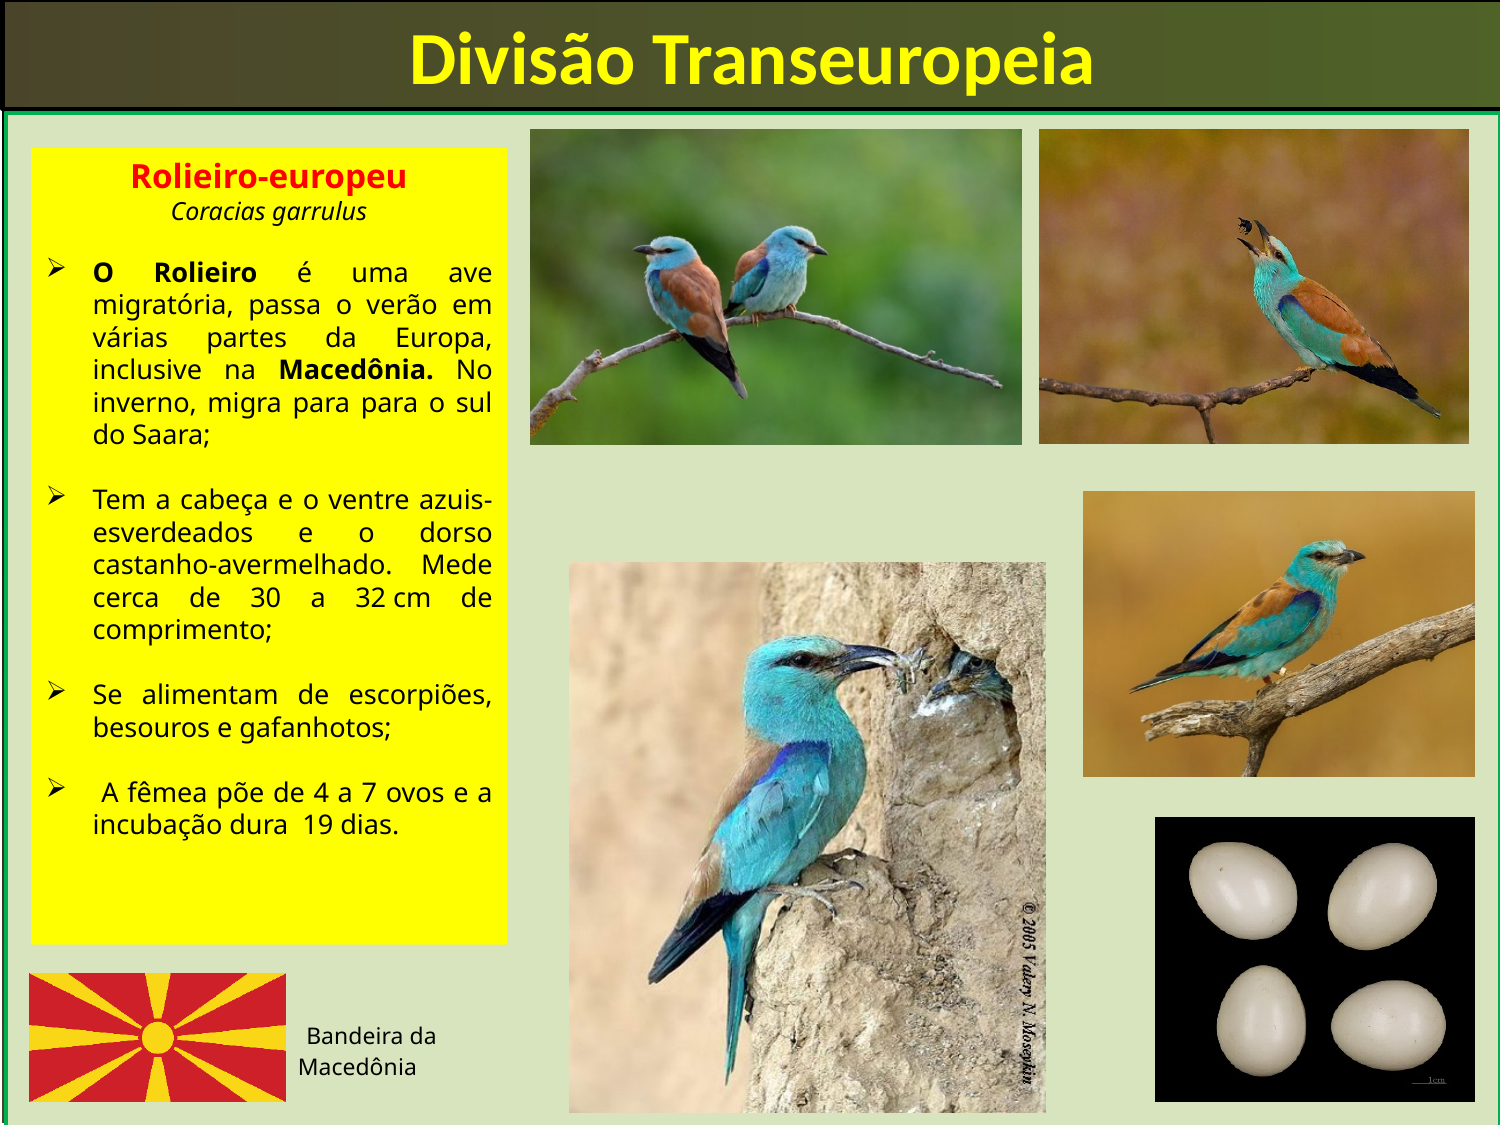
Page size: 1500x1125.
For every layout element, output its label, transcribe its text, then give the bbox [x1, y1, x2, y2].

text_box Rolieiro-europeu Coracias garrulus O Rolieiro é uma ave migratória, passa o verão em várias partes da Europa, inclusive na Macedônia. No inverno, migra para para o sul do Saara; Tem a cabeça e o ventre azuis-esverdeados e o dorso castanho-avermelhado. Mede cerca de 30 a 32 cm de comprimento; Se alimentam de escorpiões, besouros e gafanhotos; A fêmea põe de 4 a 7 ovos e a incubação dura 19 dias. [31, 148, 508, 945]
picture [1039, 129, 1470, 444]
picture [568, 562, 1046, 1114]
picture [1155, 817, 1475, 1103]
picture [29, 973, 286, 1102]
picture [1083, 491, 1475, 777]
picture [530, 129, 1022, 445]
text_box Bandeira da Macedônia [290, 999, 563, 1088]
